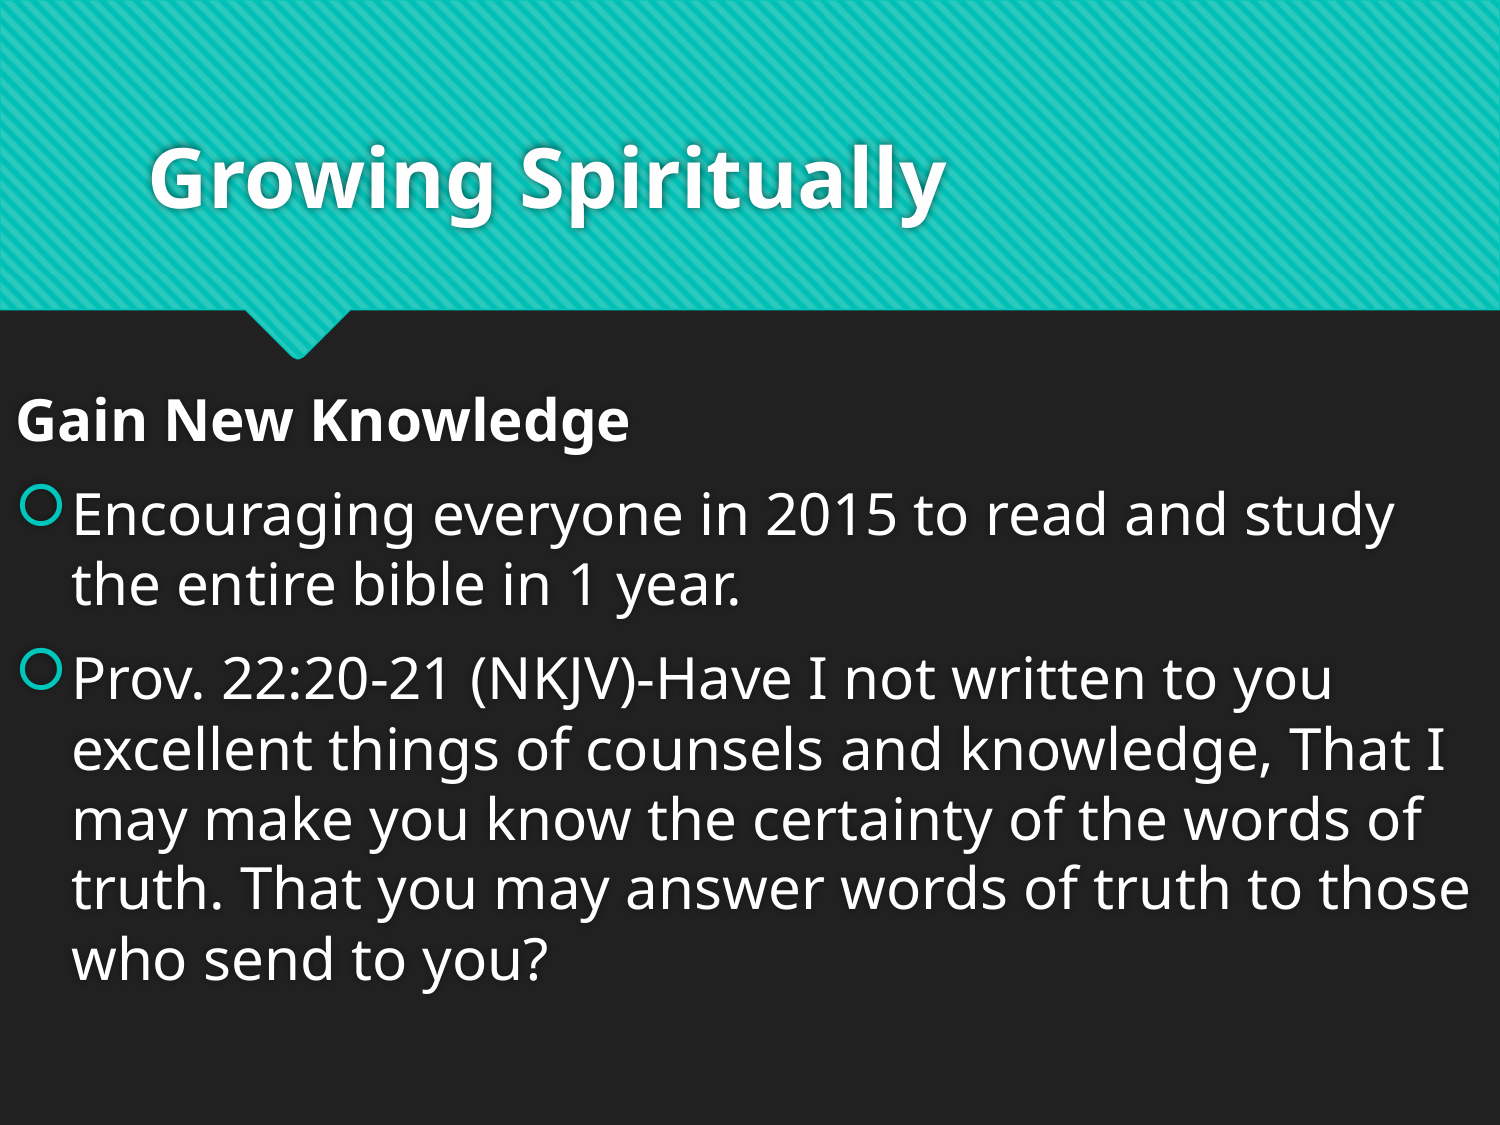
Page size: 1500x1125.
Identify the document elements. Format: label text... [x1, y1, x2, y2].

title Growing Spiritually [132, 73, 1368, 233]
list Gain New Knowledge Encouraging everyone in 2015 to read and study the entire bible in 1 year. Prov. 22:20-21 (NKJV)-Have I not written to you excellent things of counsels and knowledge, That I may make you know the certainty of the words of truth. That you may answer words of truth to those who send to you? [0, 312, 1488, 1063]
